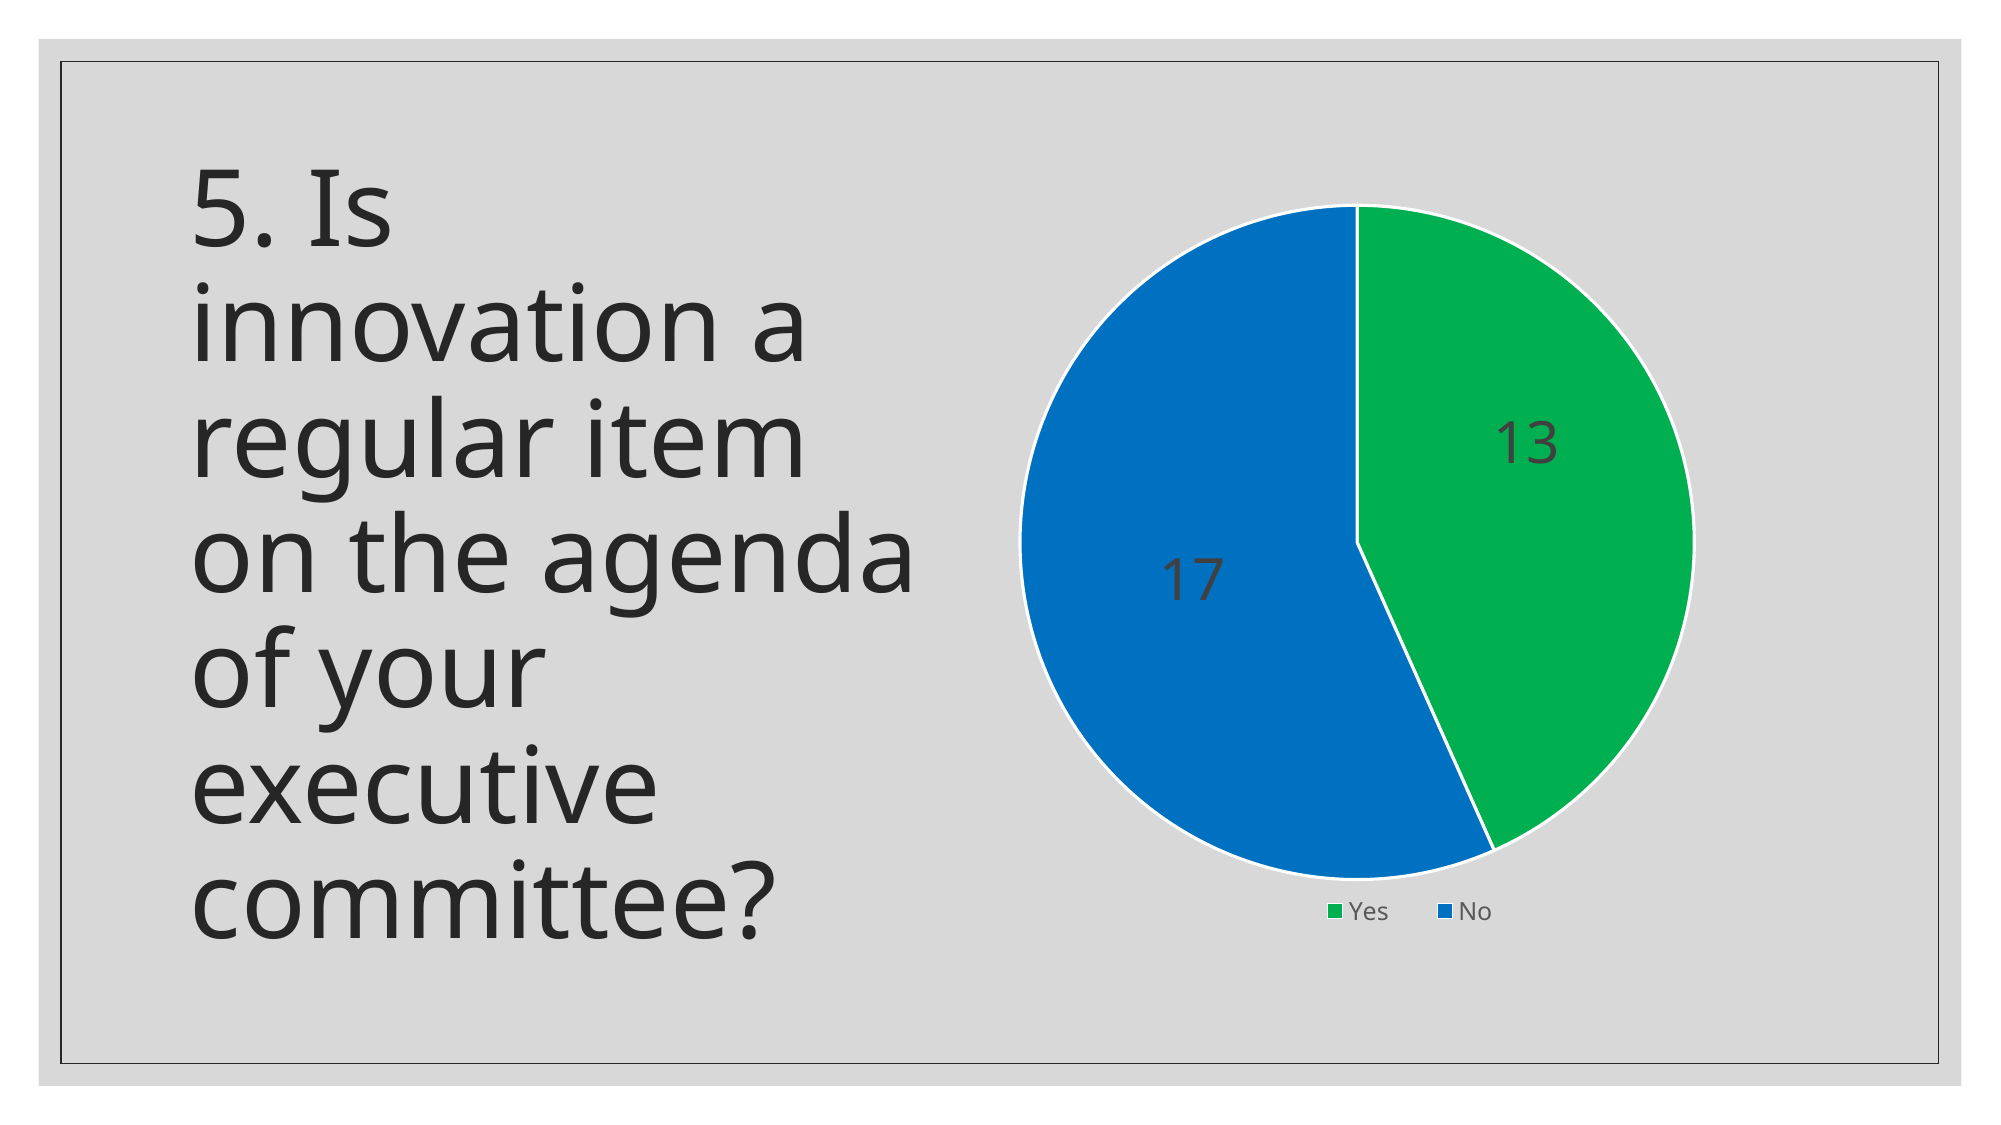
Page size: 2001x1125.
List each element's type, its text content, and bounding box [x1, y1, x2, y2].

chart [960, 189, 1825, 953]
title 5. Is innovation a regular item on the agenda of your executive committee? [174, 105, 942, 1011]
